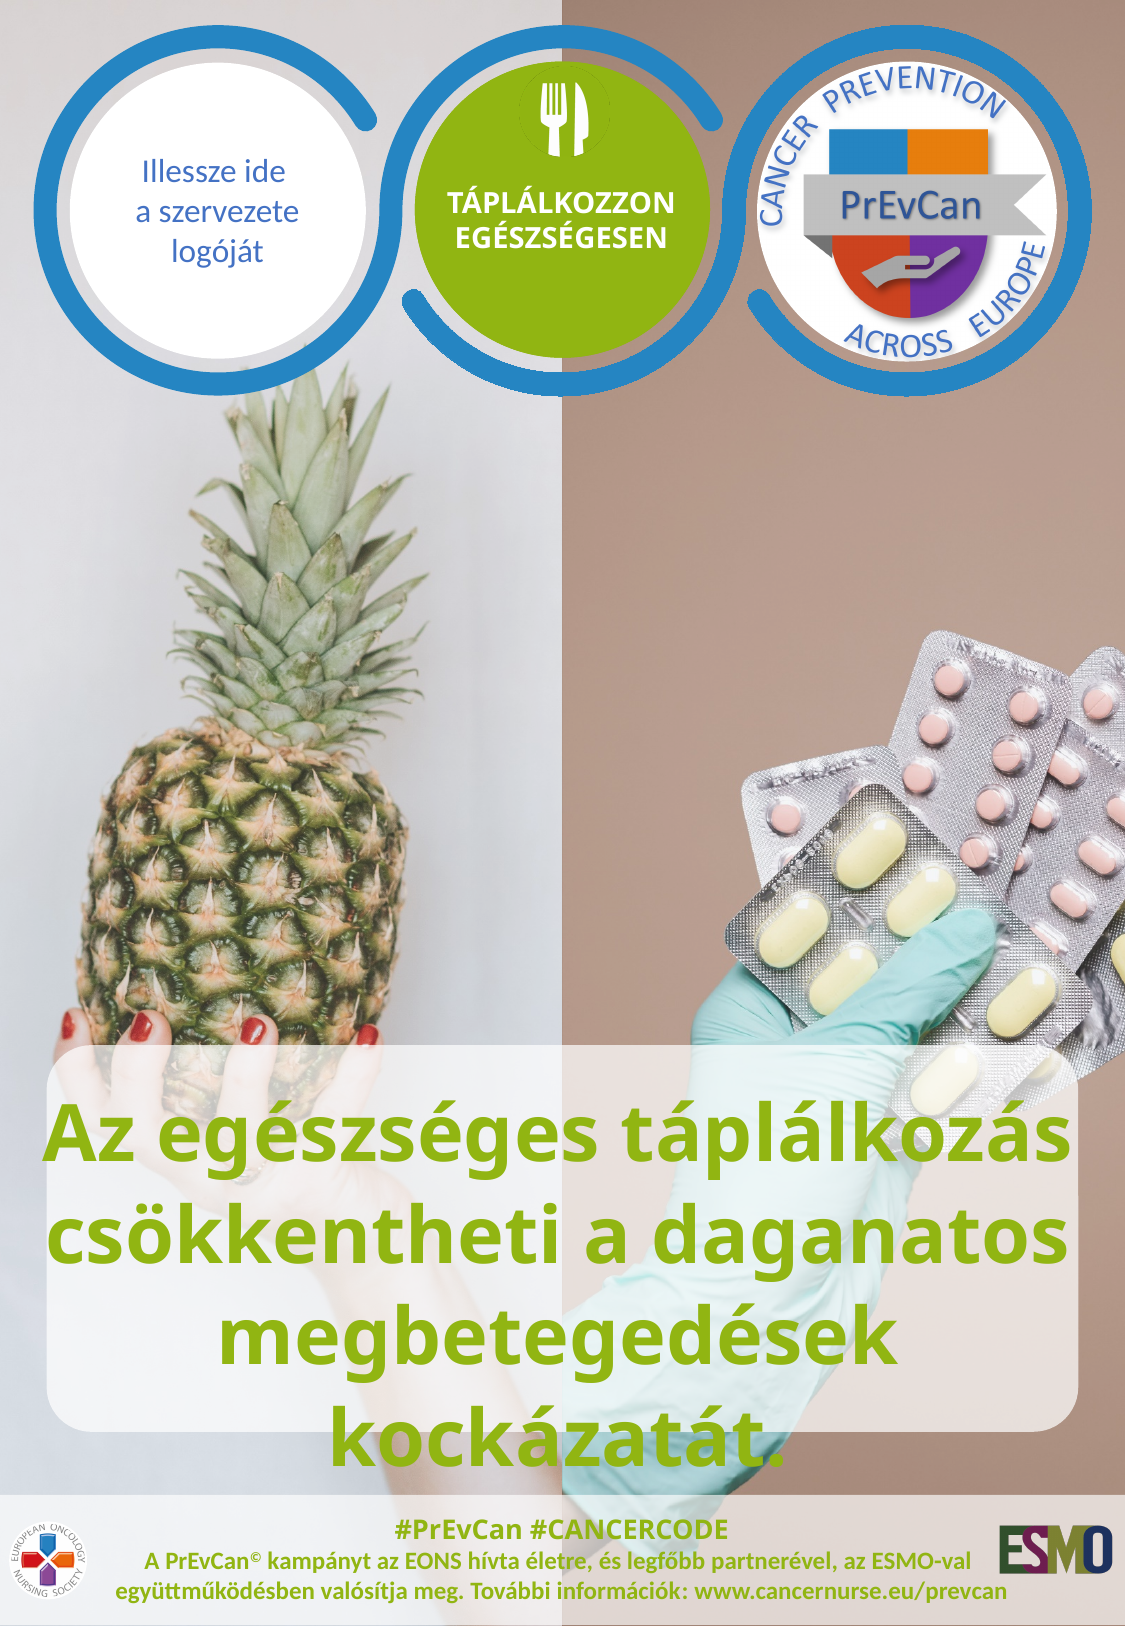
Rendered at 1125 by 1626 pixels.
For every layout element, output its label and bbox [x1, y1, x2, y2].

text_box [0, 0, 1125, 1625]
